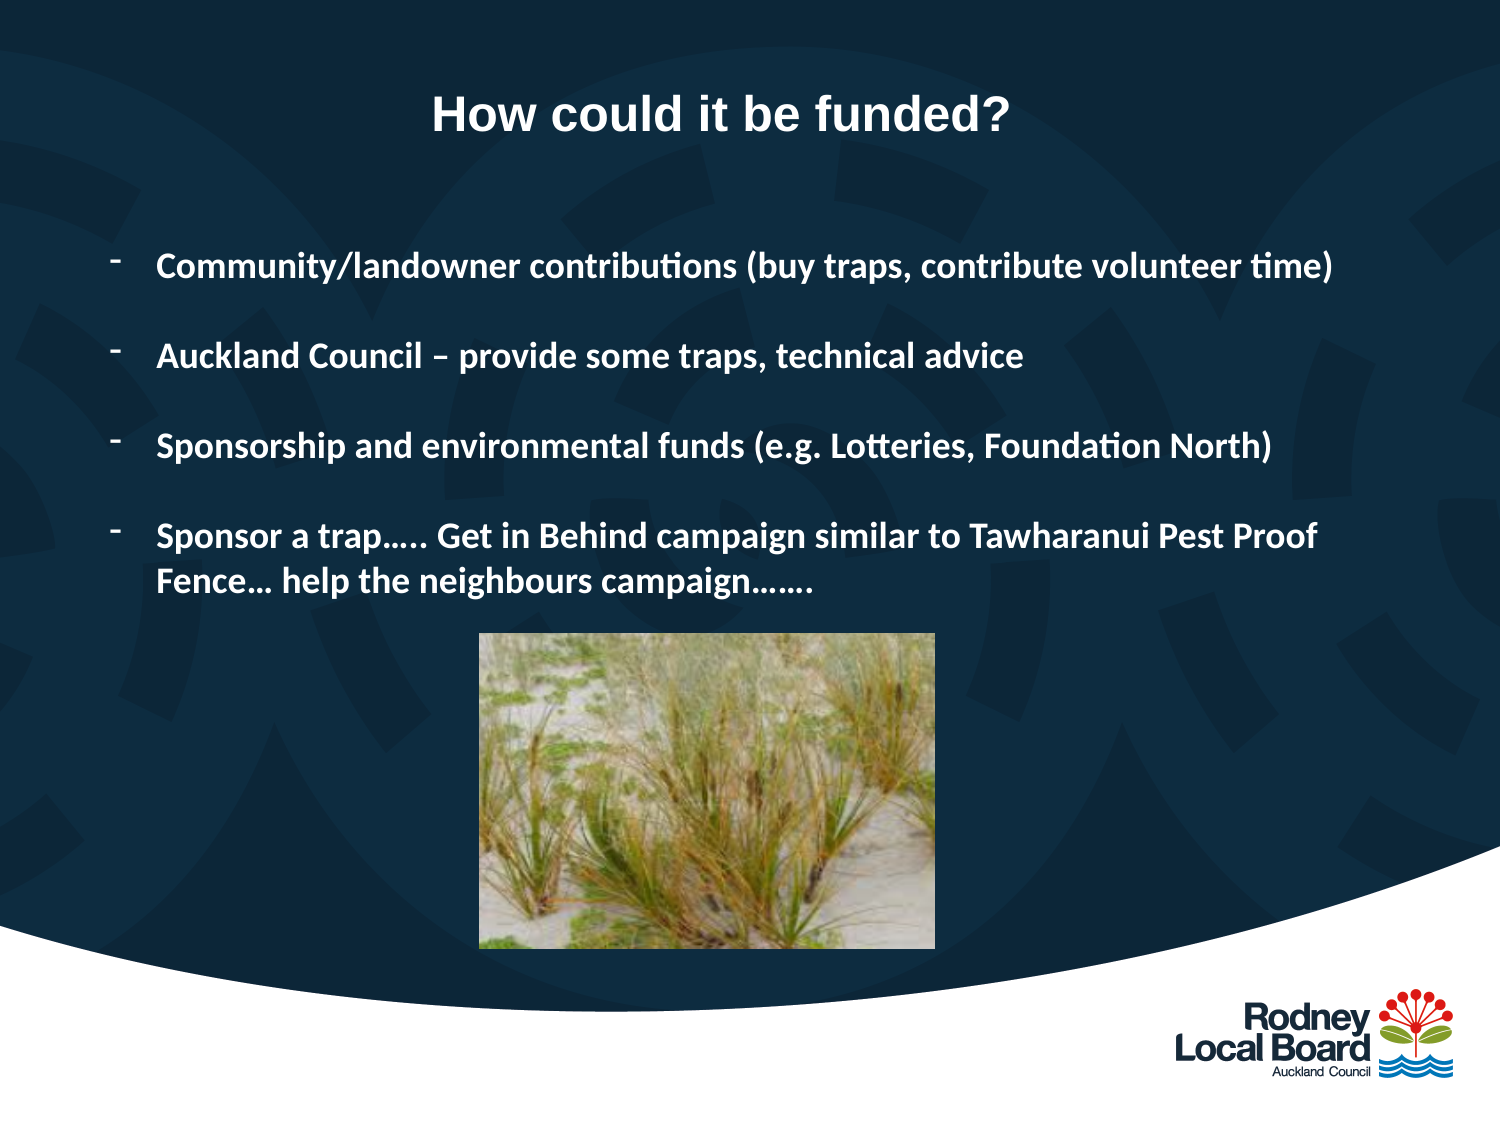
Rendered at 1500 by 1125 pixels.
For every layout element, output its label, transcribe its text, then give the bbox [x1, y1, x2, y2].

picture [0, 0, 1500, 1125]
text_box Community/landowner contributions (buy traps, contribute volunteer time) Auckland Council – provide some traps, technical advice Sponsorship and environmental funds (e.g. Lotteries, Foundation North) Sponsor a trap….. Get in Behind campaign similar to Tawharanui Pest Proof Fence… help the neighbours campaign……. [94, 188, 1386, 609]
list How could it be funded? [94, 73, 1349, 165]
